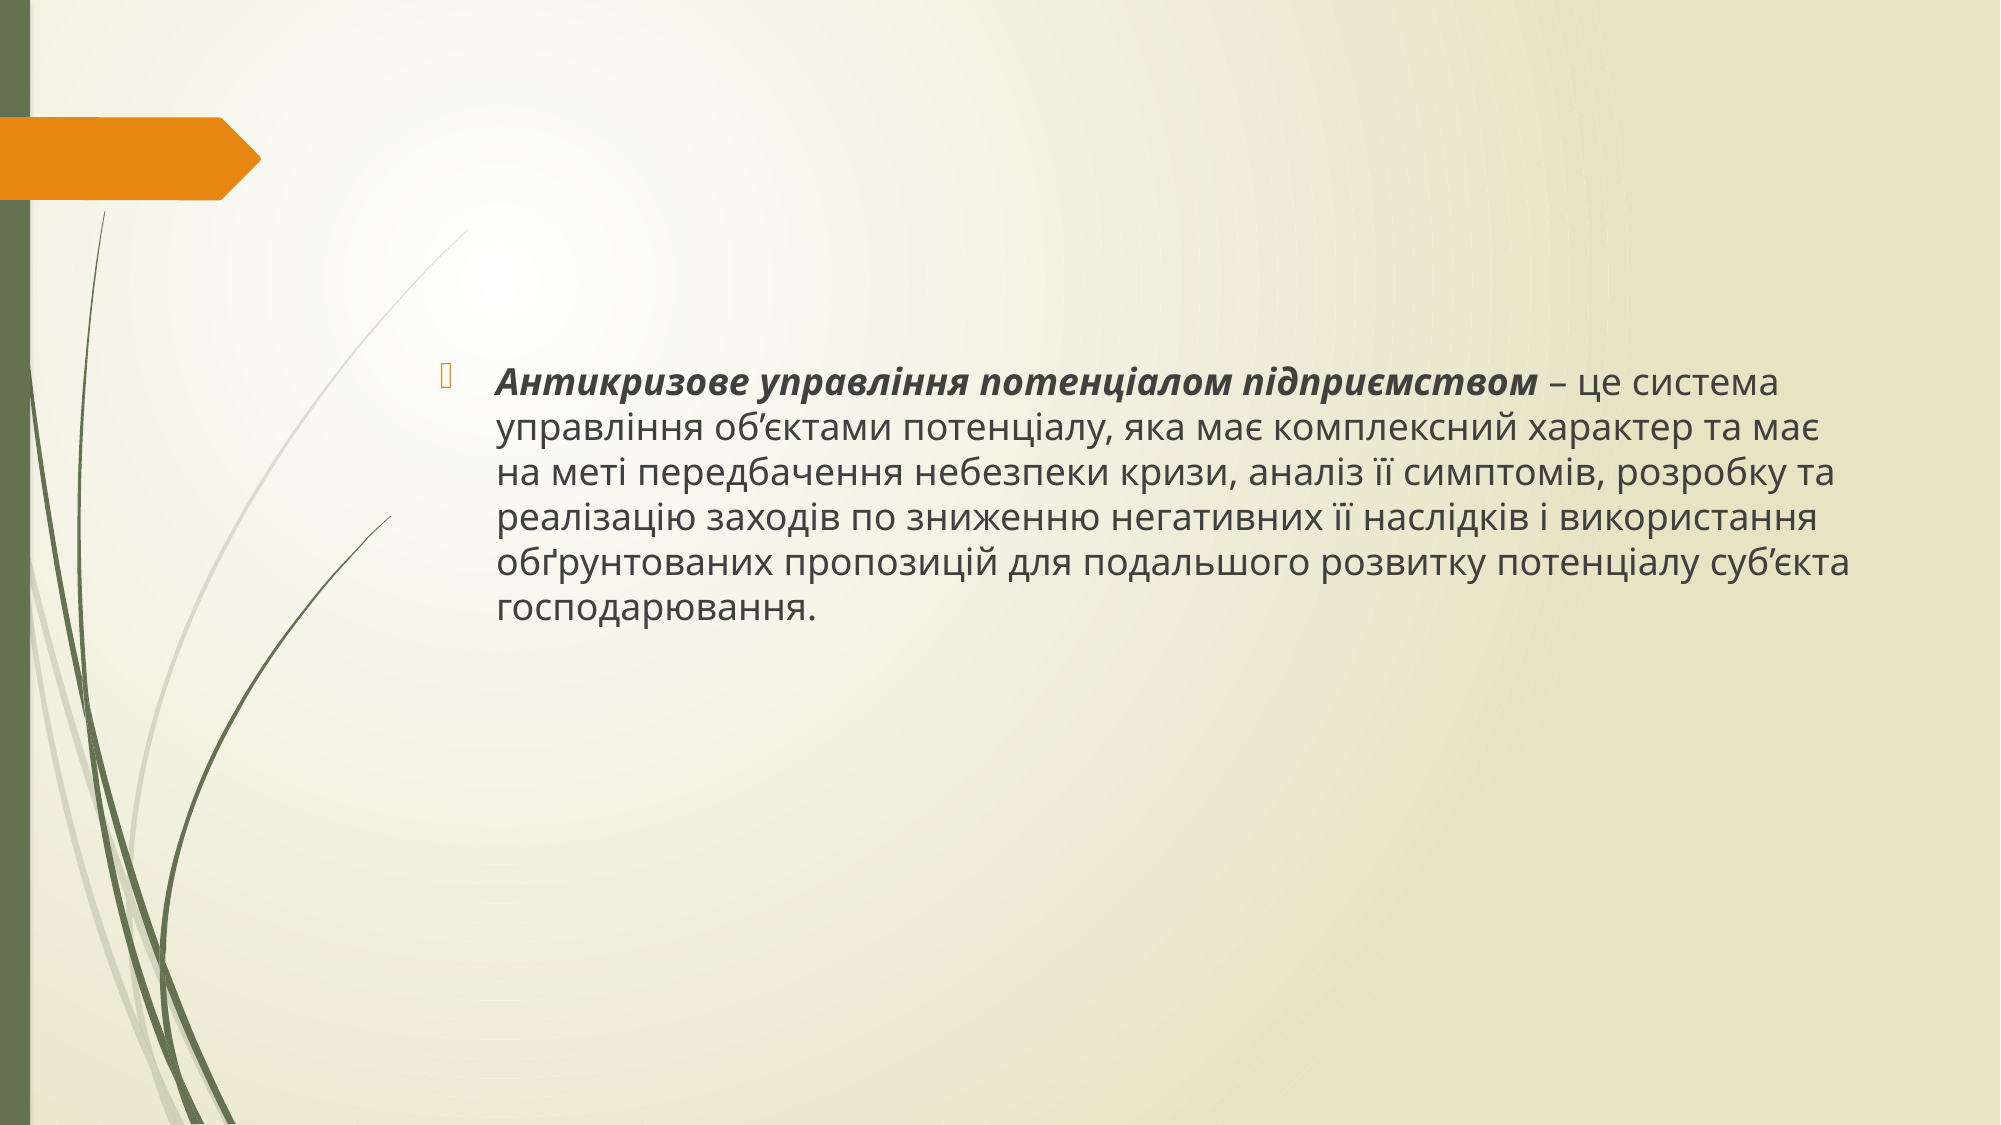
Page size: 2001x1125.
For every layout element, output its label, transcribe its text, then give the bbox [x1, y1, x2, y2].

list Антикризове управління потенціалом підприємством – це система управління об’єктами потенціалу, яка має комплексний характер та має на меті передбачення небезпеки кризи, аналіз її симптомів, розробку та реалізацію заходів по зниженню негативних її наслідків і використання обґрунтованих пропозицій для подальшого розвитку потенціалу суб’єкта господарювання. [424, 350, 1888, 970]
